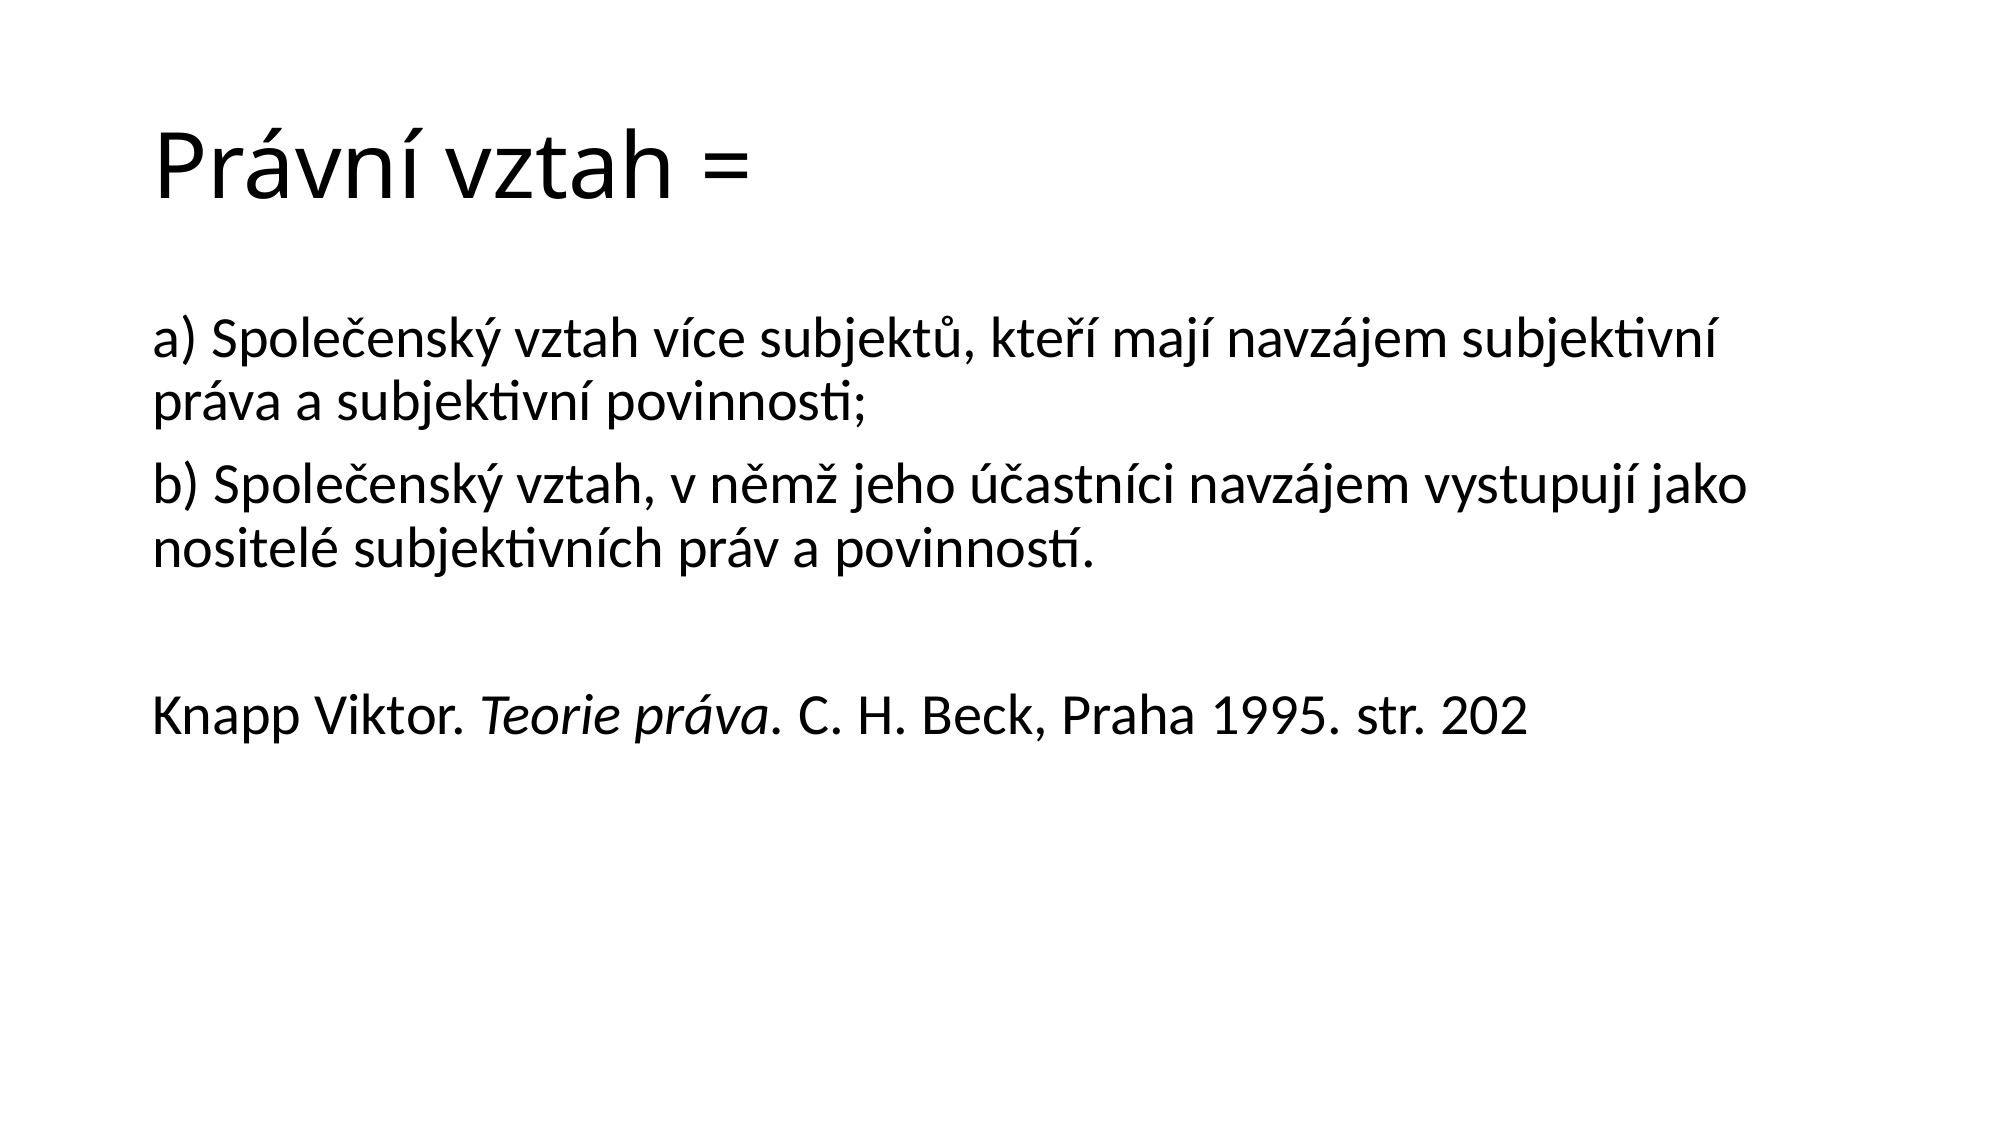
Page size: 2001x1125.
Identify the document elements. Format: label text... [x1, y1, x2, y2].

list a) Společenský vztah více subjektů, kteří mají navzájem subjektivní práva a subjektivní povinnosti; b) Společenský vztah, v němž jeho účastníci navzájem vystupují jako nositelé subjektivních práv a povinností. Knapp Viktor. Teorie práva. C. H. Beck, Praha 1995. str. 202 [137, 299, 1863, 1014]
title Právní vztah = [137, 59, 1863, 278]
